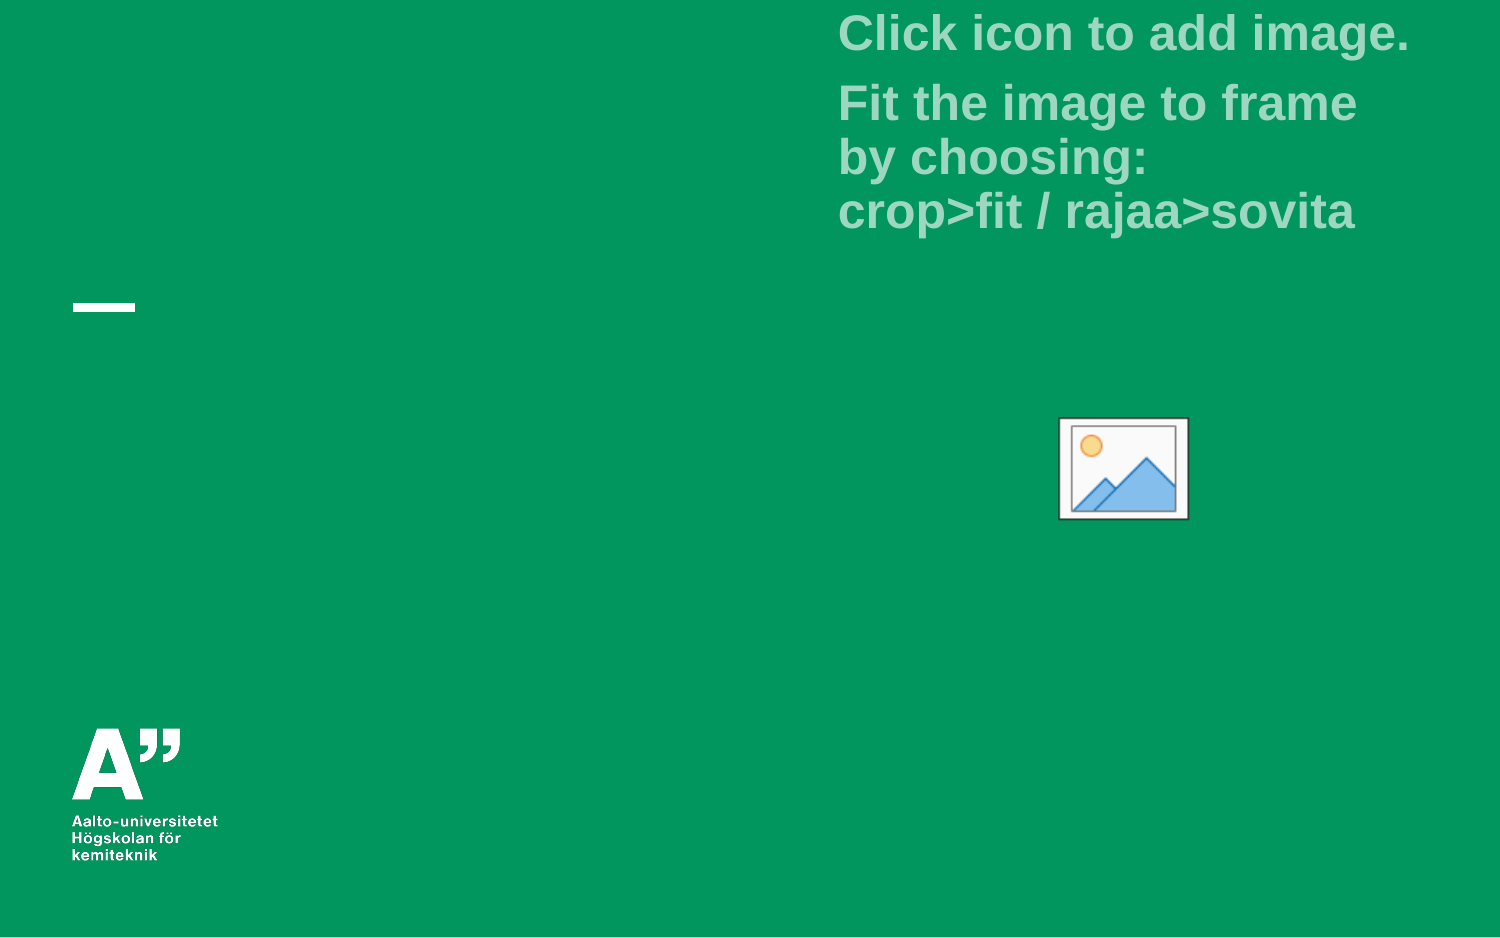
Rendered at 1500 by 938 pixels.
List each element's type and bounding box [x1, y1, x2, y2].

picture [748, 0, 1500, 938]
picture [0, 657, 289, 932]
